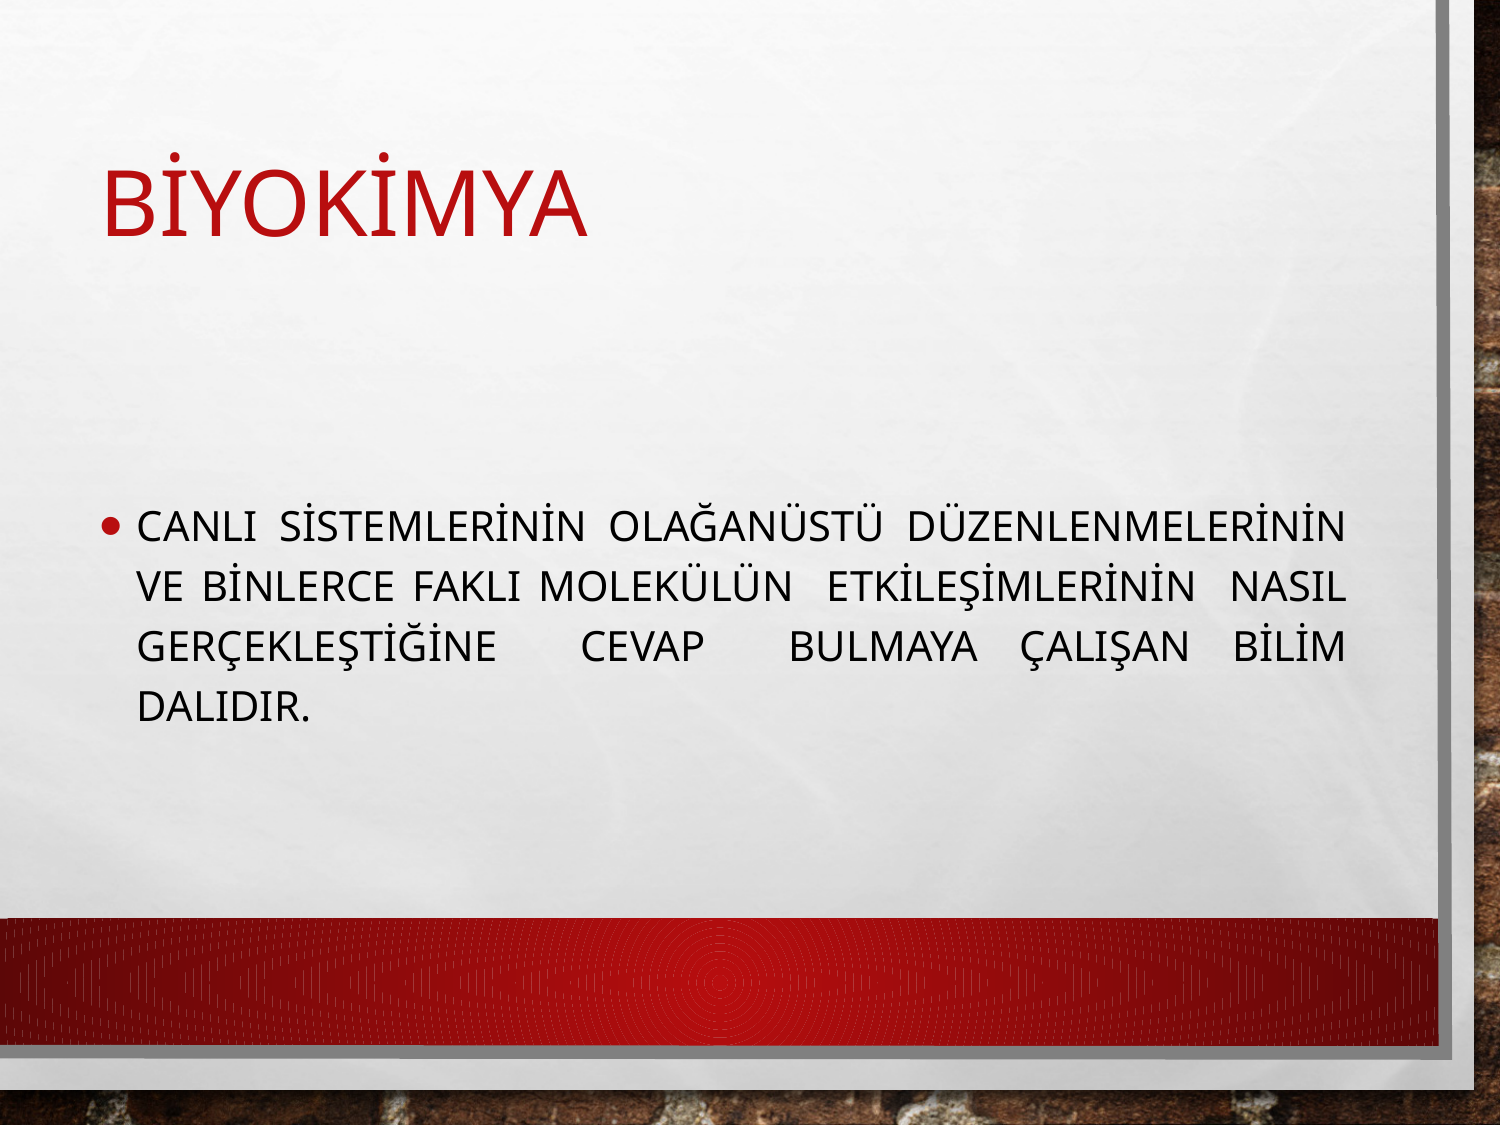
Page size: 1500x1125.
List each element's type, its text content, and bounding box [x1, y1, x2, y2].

picture [0, 0, 1500, 1125]
title Biyokimya [84, 112, 1364, 302]
list Canlı sistemlerinin olağanüstü düzenlenmelerinin ve binlerce faklı molekülün etkileşimlerinin nasıl gerçekleştiğine cevap bulmaya çalışan bilim dalıdır. [84, 338, 1364, 882]
